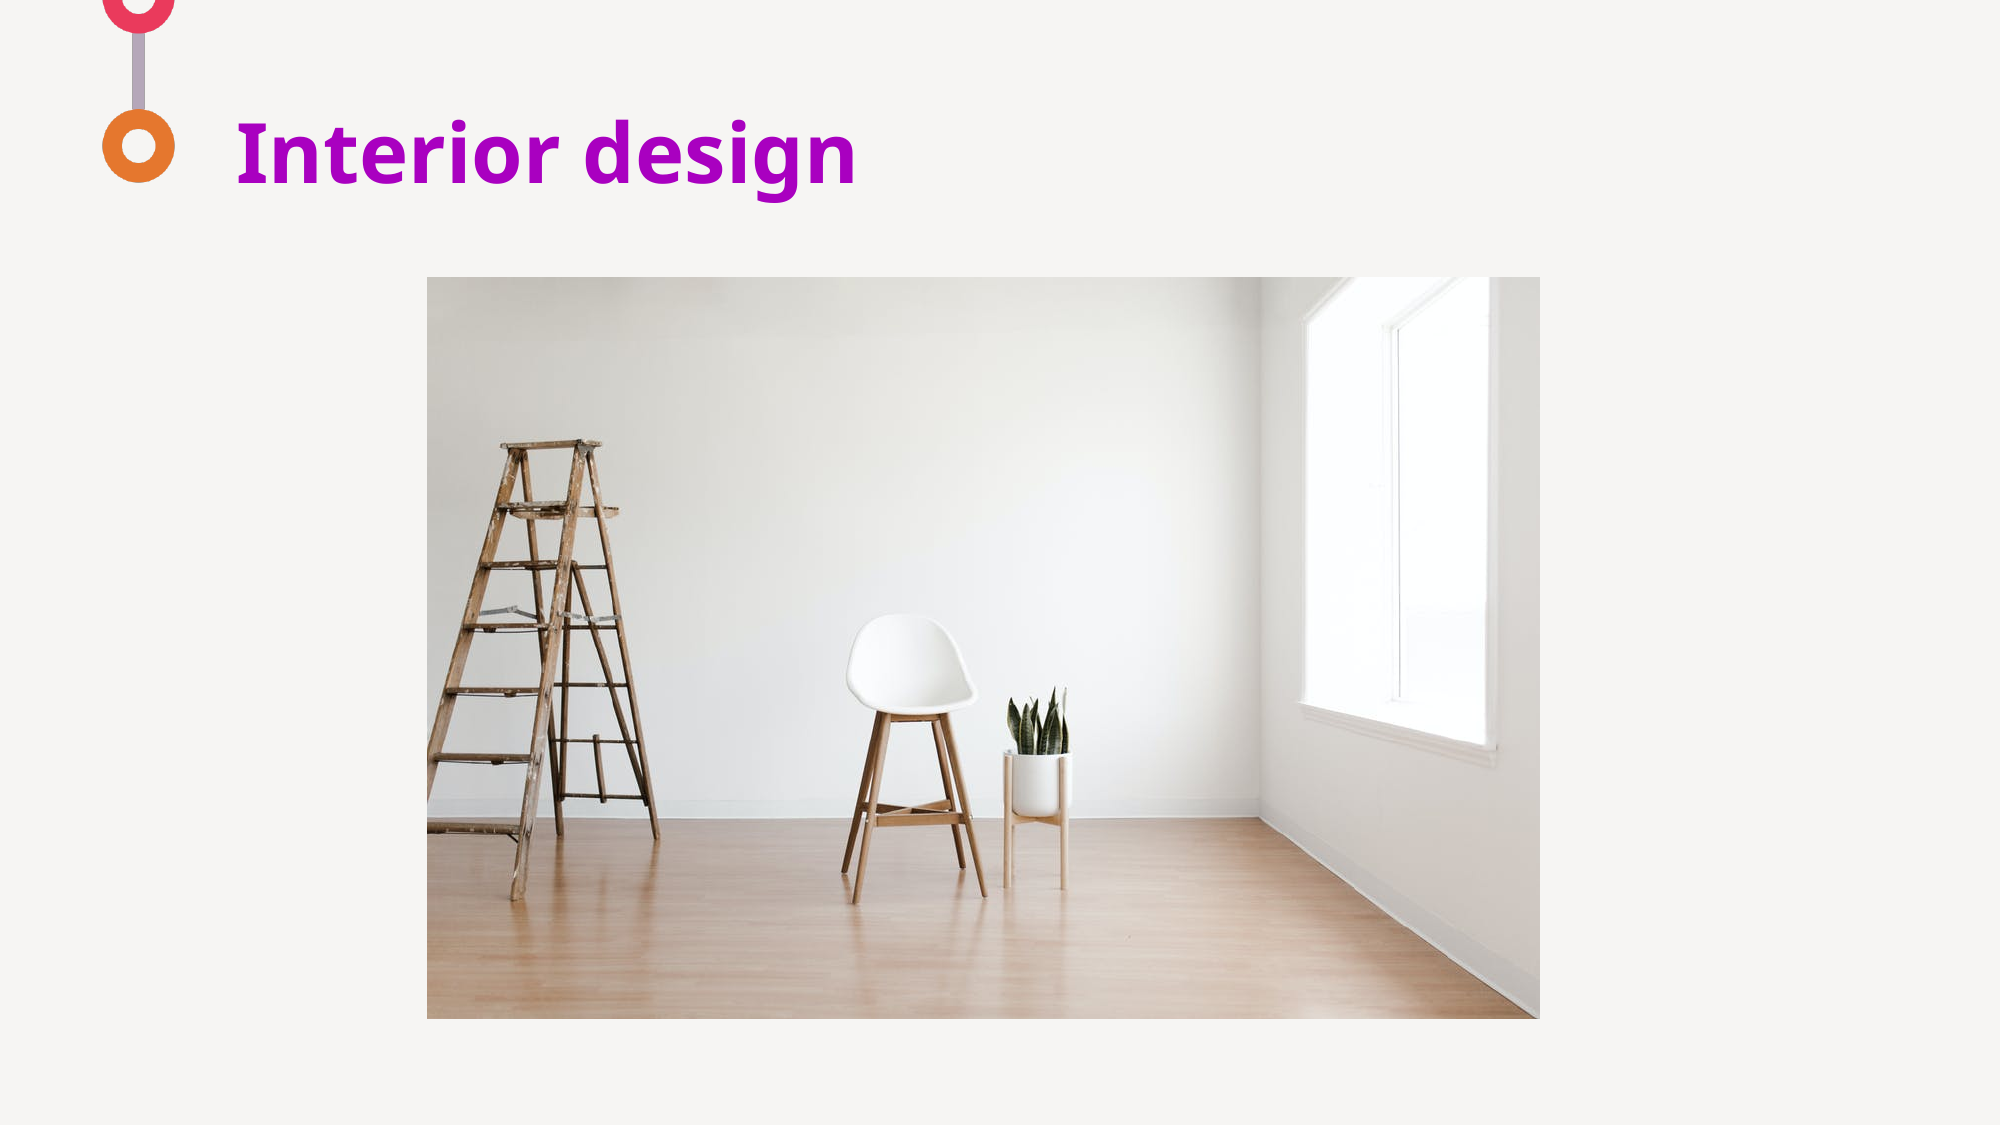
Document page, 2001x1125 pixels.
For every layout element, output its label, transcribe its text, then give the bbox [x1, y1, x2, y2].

picture [100, 0, 179, 192]
title Interior design [236, 111, 1388, 278]
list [426, 276, 1540, 1019]
